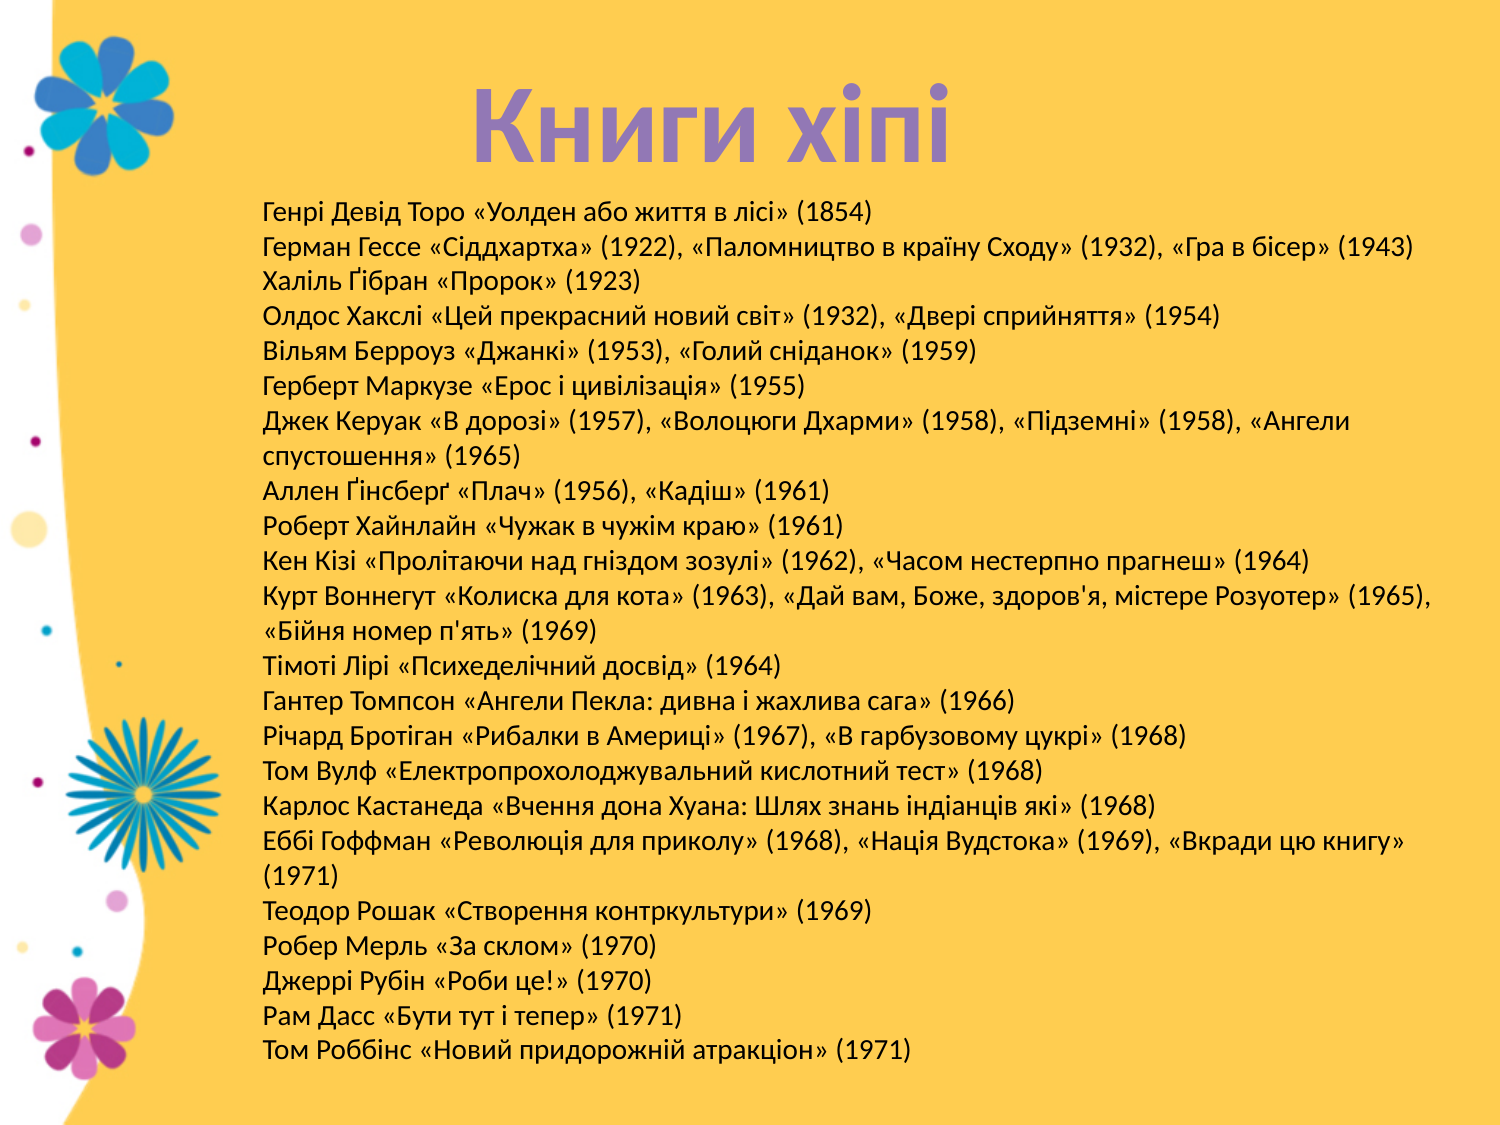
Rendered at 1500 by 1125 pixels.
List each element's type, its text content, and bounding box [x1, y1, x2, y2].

text_box Книги хіпі [456, 42, 970, 184]
text_box Генрі Девід Торо «Уолден або життя в лісі» (1854) Герман Гессе «Сіддхартха» (1922), «Паломництво в країну Сходу» (1932), «Гра в бісер» (1943) Халіль Ґібран «Пророк» (1923) Олдос Хакслі «Цей прекрасний новий світ» (1932), «Двері сприйняття» (1954) Вільям Берроуз «Джанкі» (1953), «Голий сніданок» (1959) Герберт Маркузе «Ерос і цивілізація» (1955) Джек Керуак «В дорозі» (1957), «Волоцюги Дхарми» (1958), «Підземні» (1958), «Ангели спустошення» (1965) Аллен Ґінсберґ «Плач» (1956), «Кадіш» (1961) Роберт Хайнлайн «Чужак в чужім краю» (1961) Кен Кізі «Пролітаючи над гніздом зозулі» (1962), «Часом нестерпно прагнеш» (1964) Курт Воннегут «Колиска для кота» (1963), «Дай вам, Боже, здоров'я, містере Розуотер» (1965), «Бійня номер п'ять» (1969) Тімоті Лірі «Психеделічний досвід» (1964) Гантер Томпсон «Ангели Пекла: дивна і жахлива сага» (1966) Річард Бротіган «Рибалки в Америці» (1967), «В гарбузовому цукрі» (1968) Том Вулф «Електропрохолоджувальний кислотний тест» (1968) Карлос Кастанеда «Вчення дона Хуана: Шлях знань індіанців які» (1968) Еббі Гоффман «Революція для приколу» (1968), «Нація Вудстока» (1969), «Вкради цю книгу» (1971) Теодор Рошак «Створення контркультури» (1969) Робер Мерль «За склом» (1970) Джеррі Рубін «Роби це!» (1970) Рам Дасс «Бути тут і тепер» (1971) Том Роббінс «Новий придорожній атракціон» (1971) [247, 184, 1500, 1074]
picture [0, 0, 1500, 1125]
